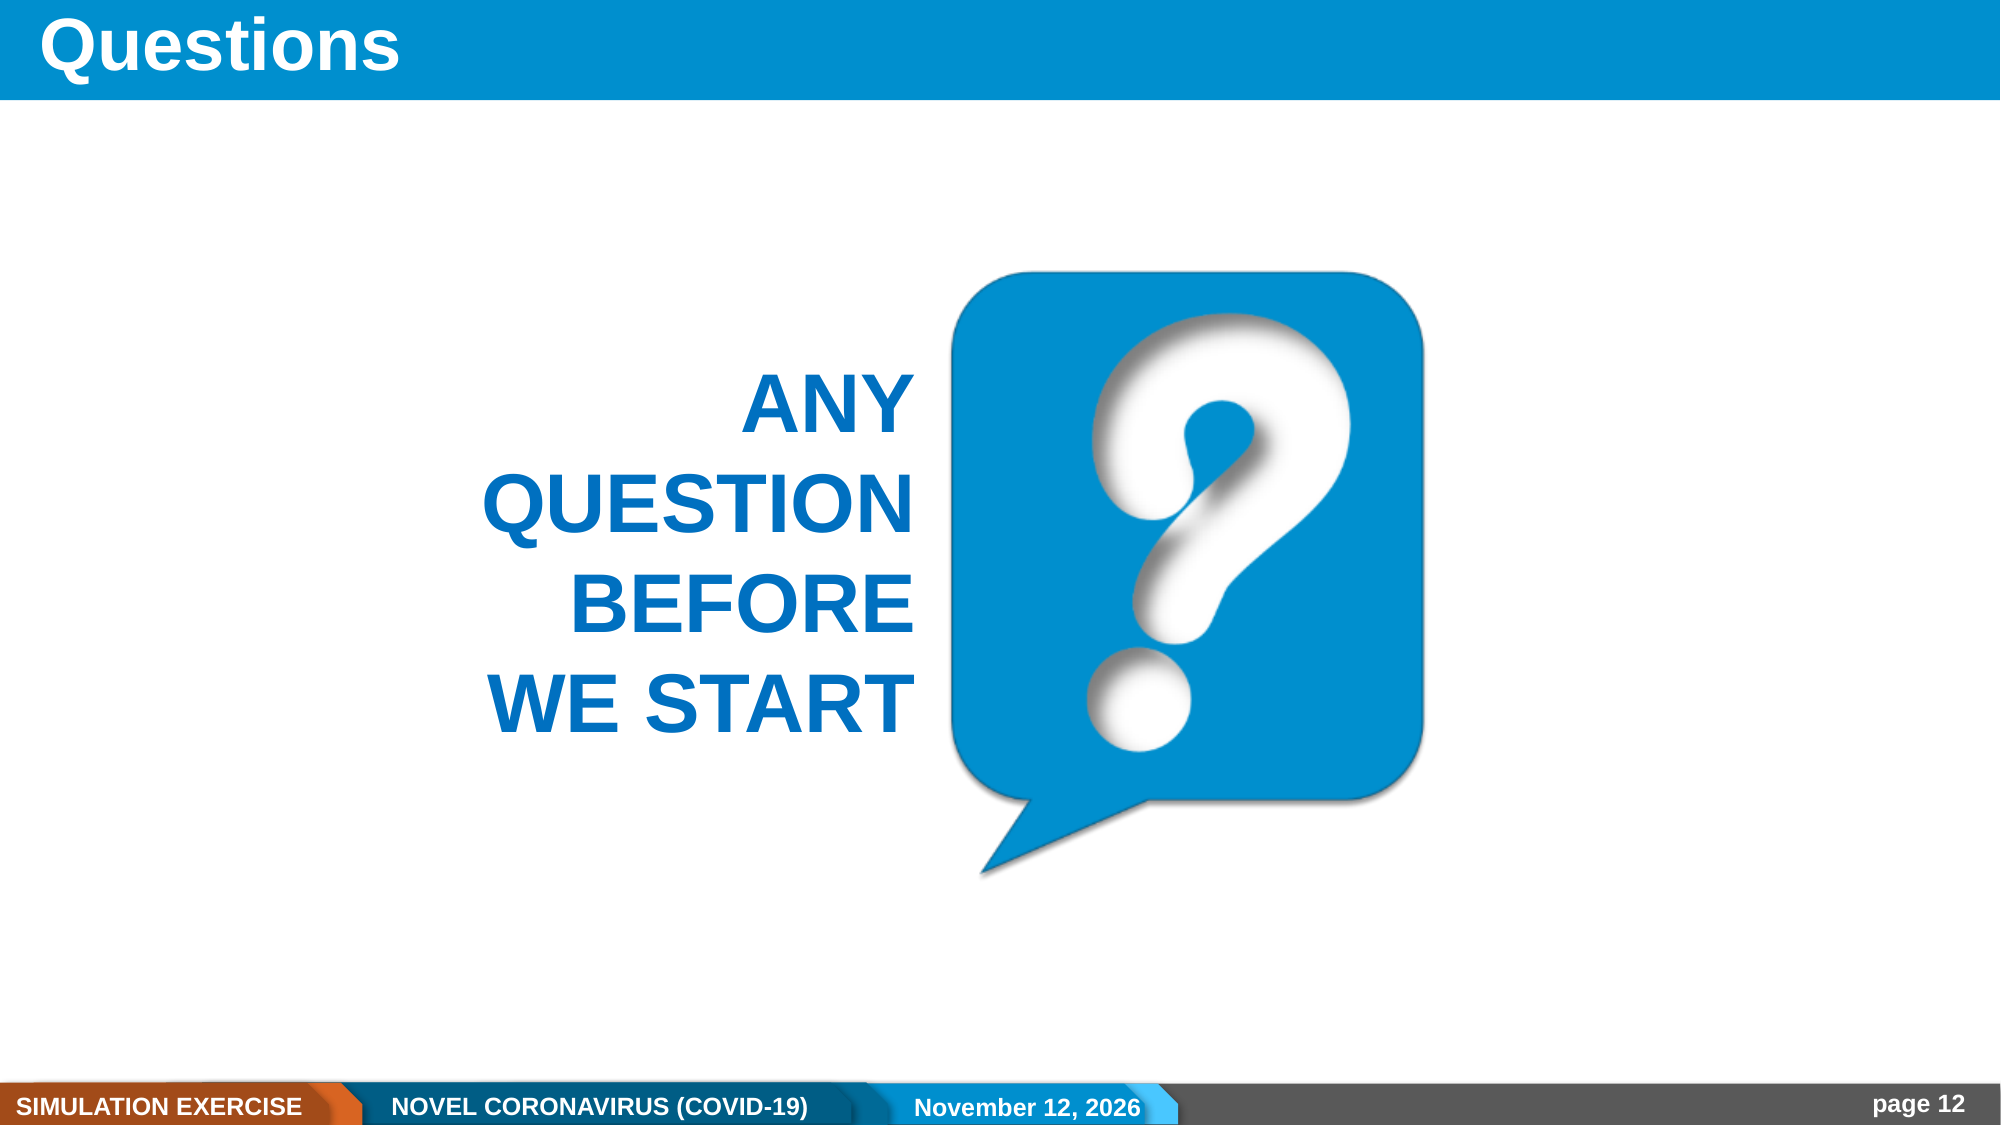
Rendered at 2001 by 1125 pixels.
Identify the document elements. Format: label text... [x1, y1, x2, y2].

title Questions [25, 0, 1750, 94]
text_box ANY QUESTION BEFORE WE START [466, 341, 931, 757]
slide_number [899, 1076, 1518, 1125]
picture [932, 232, 1448, 893]
